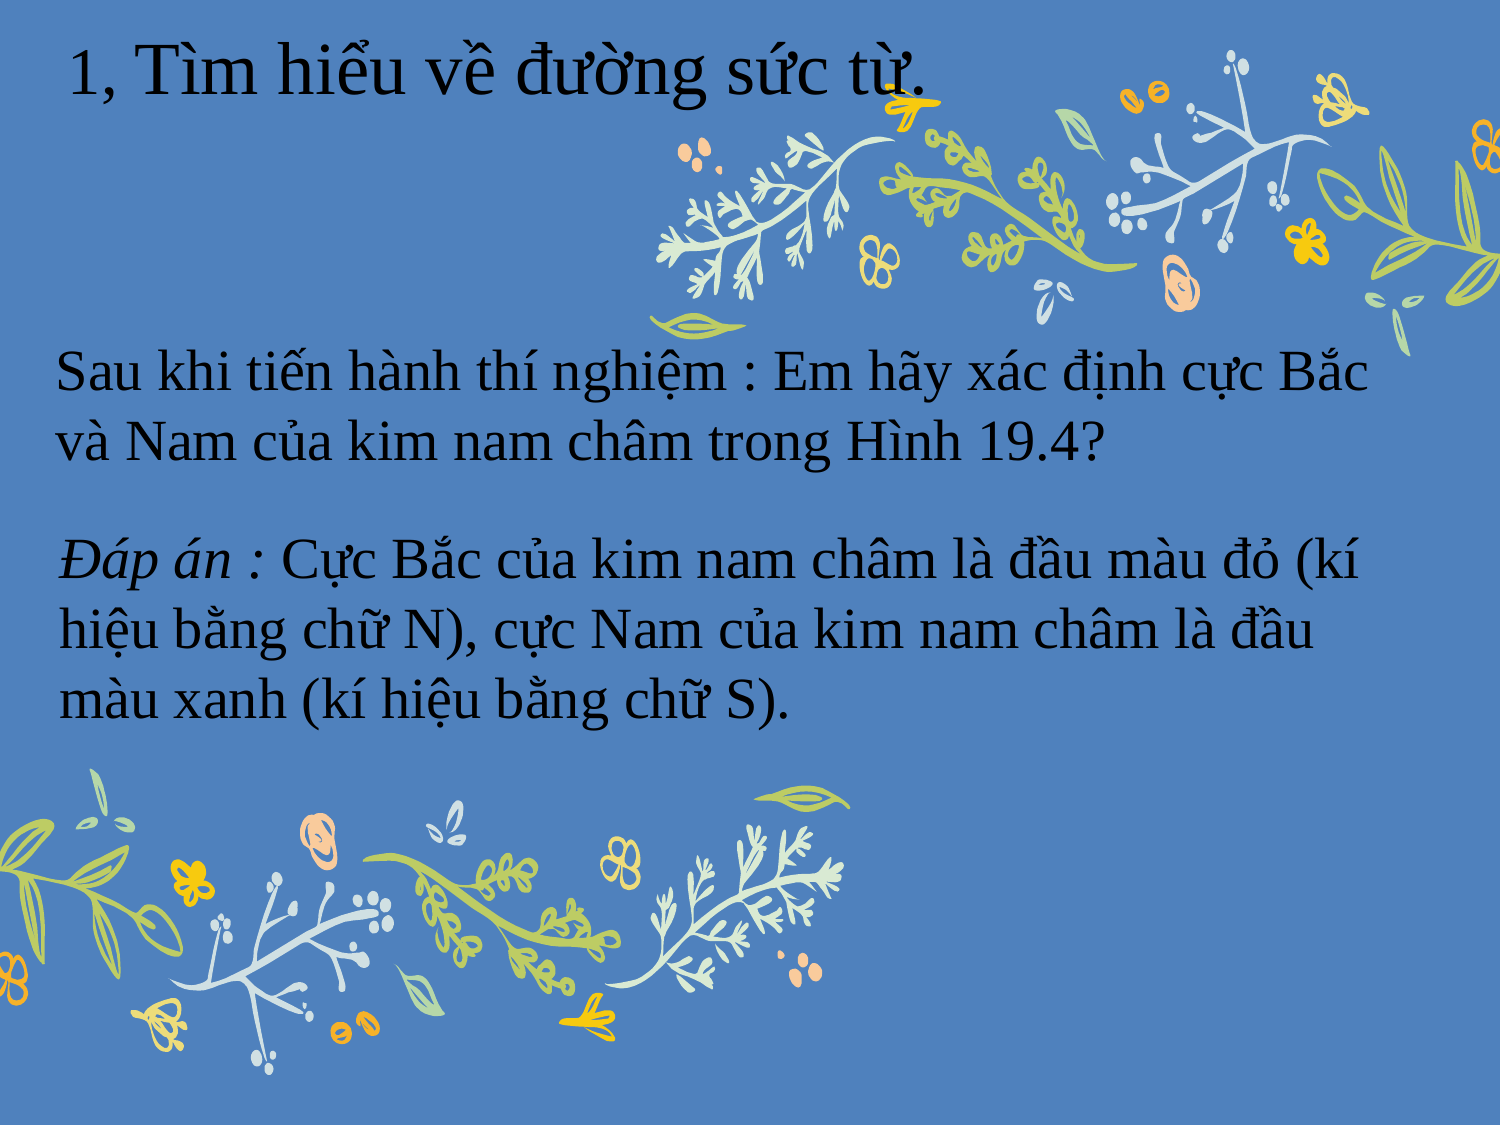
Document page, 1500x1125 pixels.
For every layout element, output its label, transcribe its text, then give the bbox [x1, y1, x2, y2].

text_box 1, Tìm hiểu về đường sức từ. [52, 12, 945, 118]
text_box Sau khi tiến hành thí nghiệm : Em hãy xác định cực Bắc và Nam của kim nam châm trong Hình 19.4? [41, 324, 1425, 480]
text_box Đáp án : Cực Bắc của kim nam châm là đầu màu đỏ (kí hiệu bằng chữ N), cực Nam của kim nam châm là đầu màu xanh (kí hiệu bằng chữ S). [44, 512, 1425, 738]
